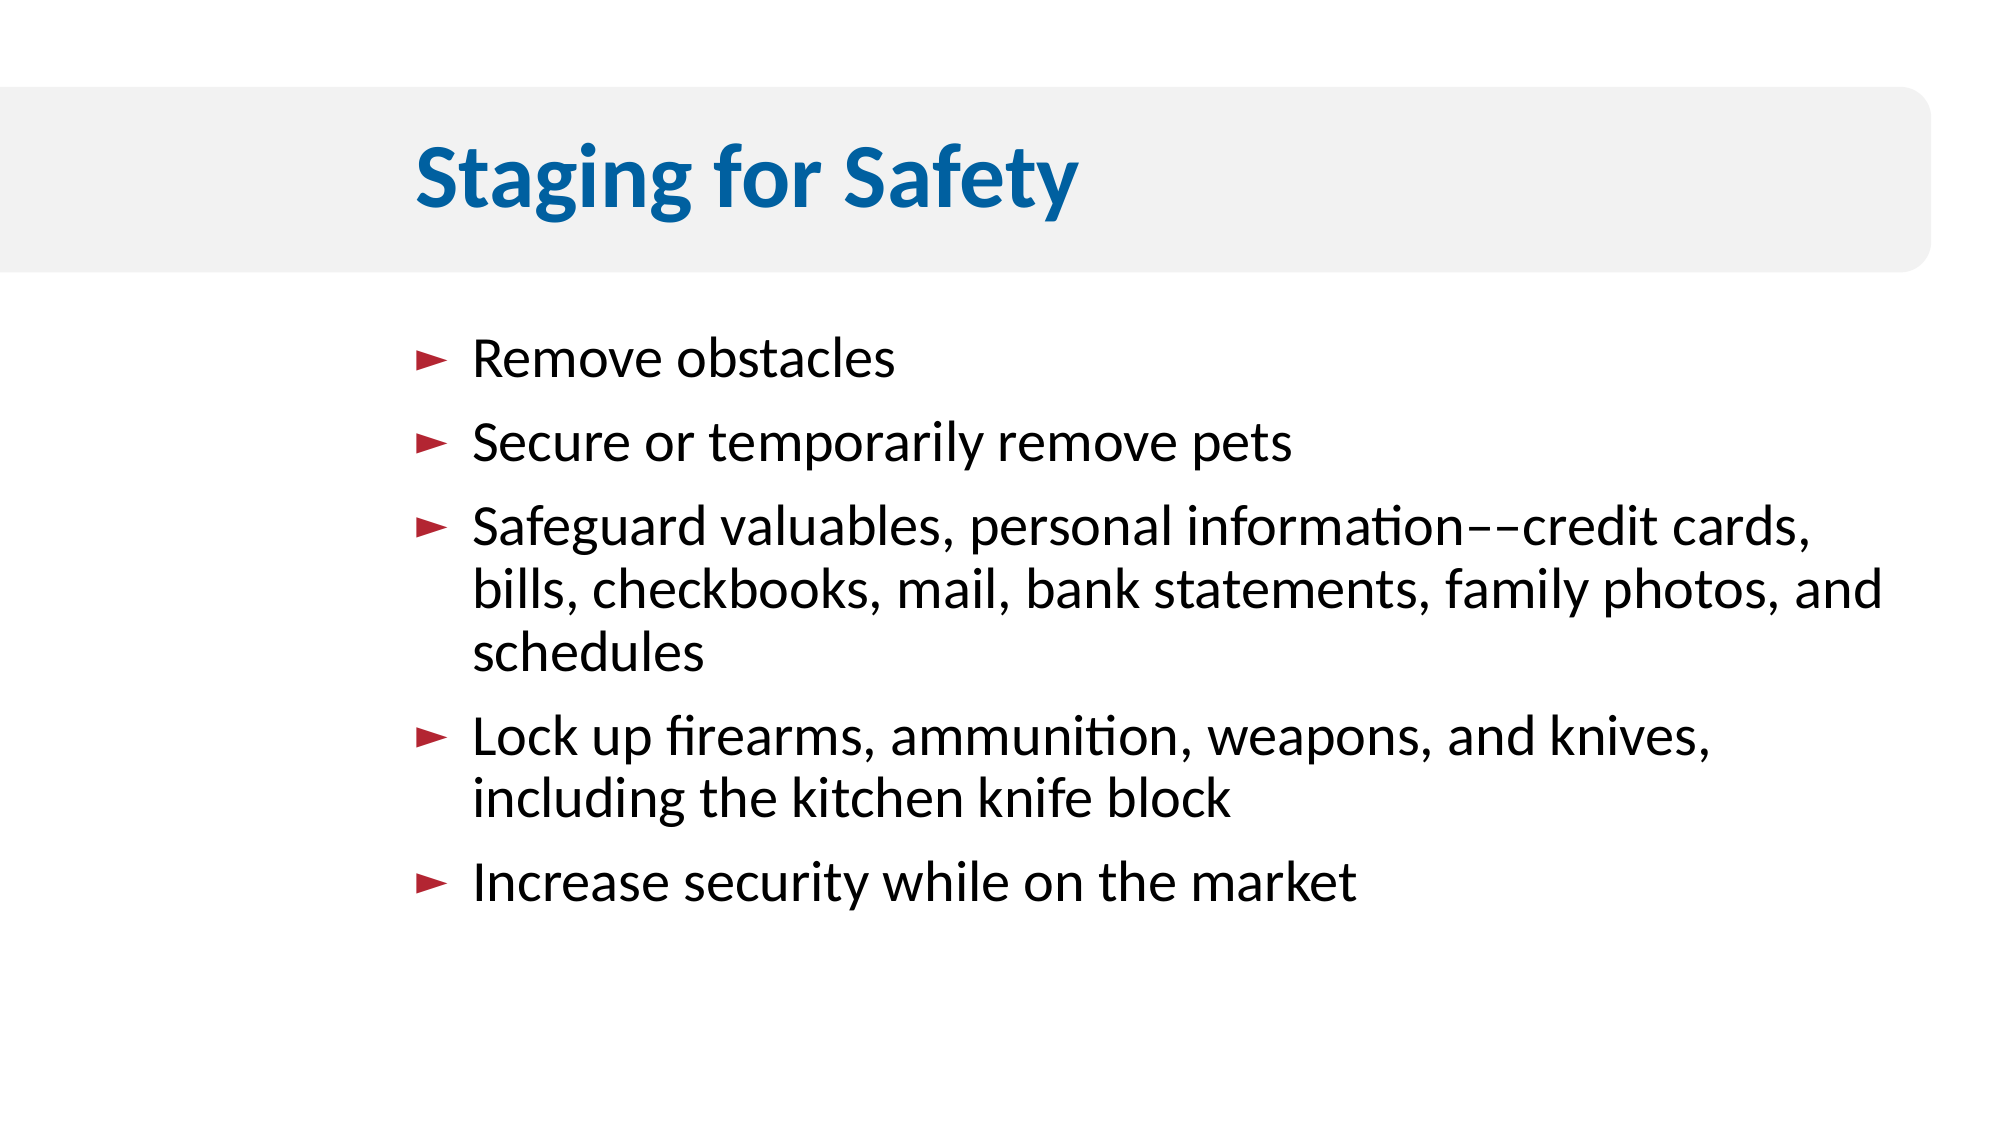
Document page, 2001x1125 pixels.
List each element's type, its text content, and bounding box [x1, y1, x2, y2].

list Remove obstacles Secure or temporarily remove pets Safeguard valuables, personal information––credit cards, bills, checkbooks, mail, bank statements, family photos, and schedules Lock up firearms, ammunition, weapons, and knives, including the kitchen knife block Increase security while on the market [400, 319, 1932, 1015]
title Staging for Safety [400, 86, 1932, 270]
